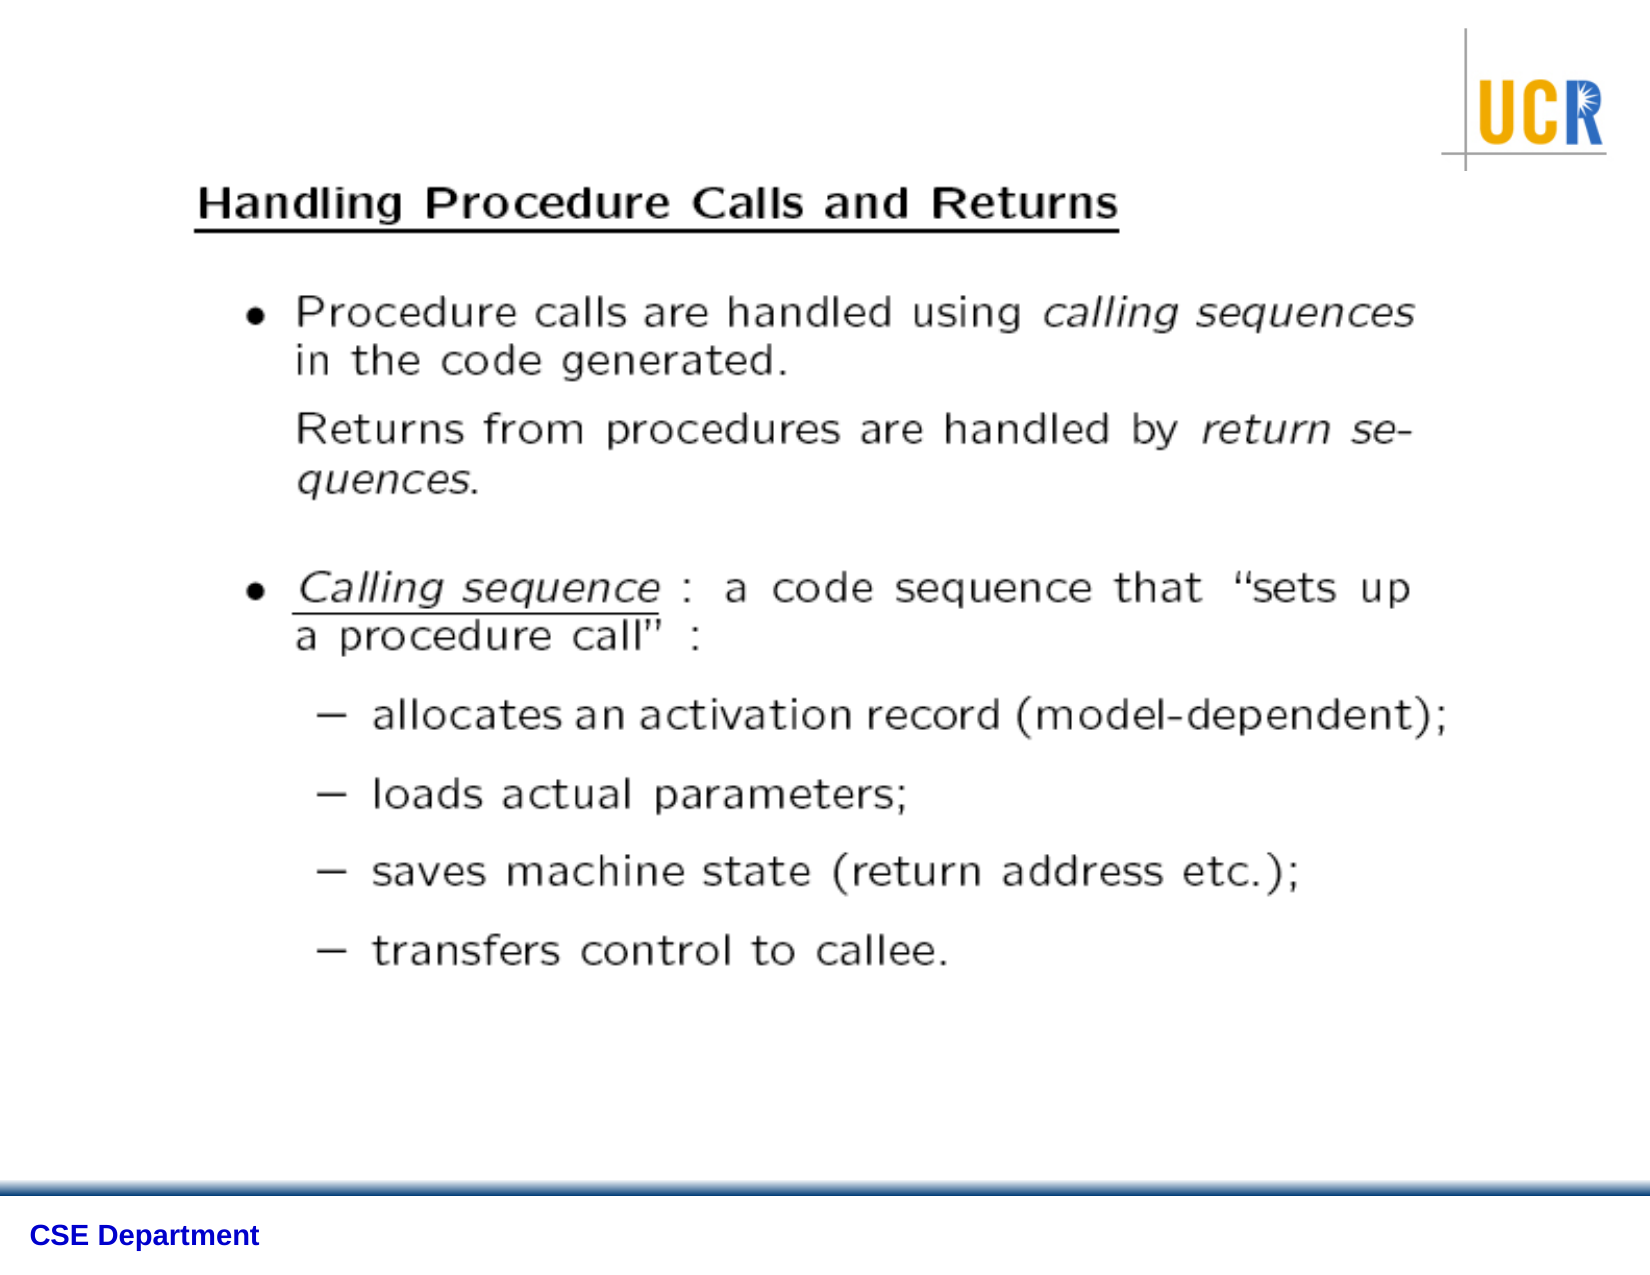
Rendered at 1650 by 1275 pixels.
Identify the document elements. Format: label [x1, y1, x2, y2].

picture [179, 0, 1649, 1000]
